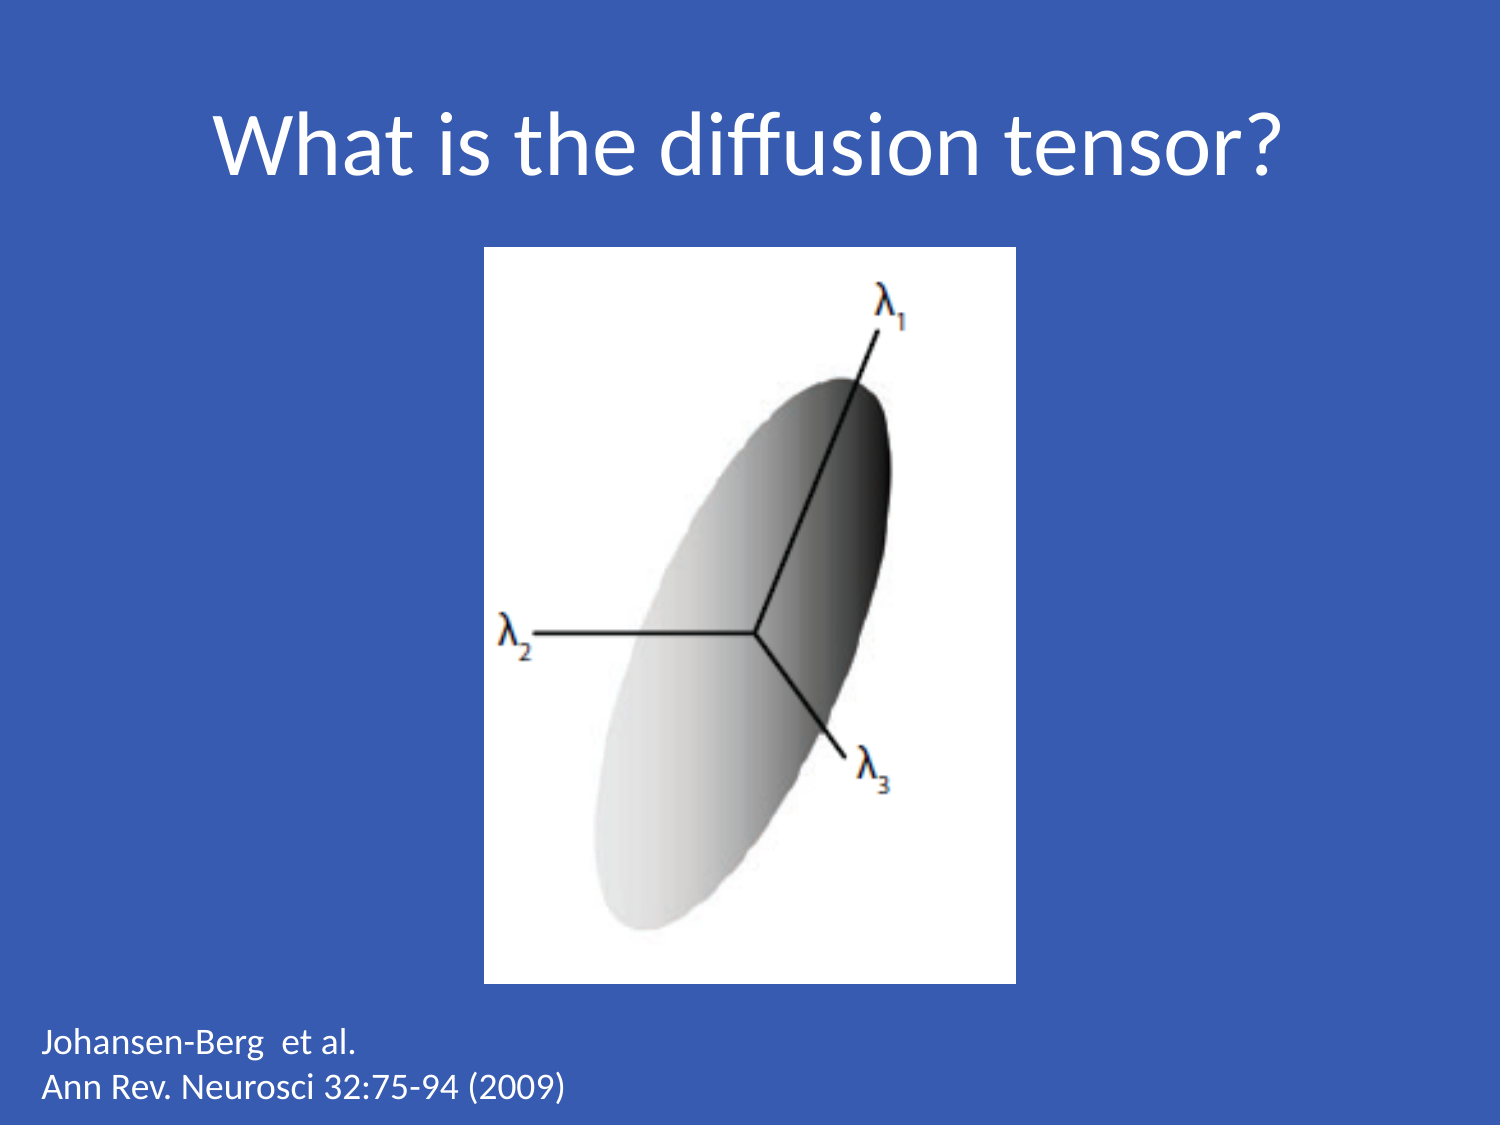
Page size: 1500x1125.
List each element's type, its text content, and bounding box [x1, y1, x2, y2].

text_box Johansen-Berg et al. Ann Rev. Neurosci 32:75-94 (2009) [26, 1009, 618, 1125]
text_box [483, 247, 1017, 985]
title What is the diffusion tensor? [75, 45, 1425, 233]
